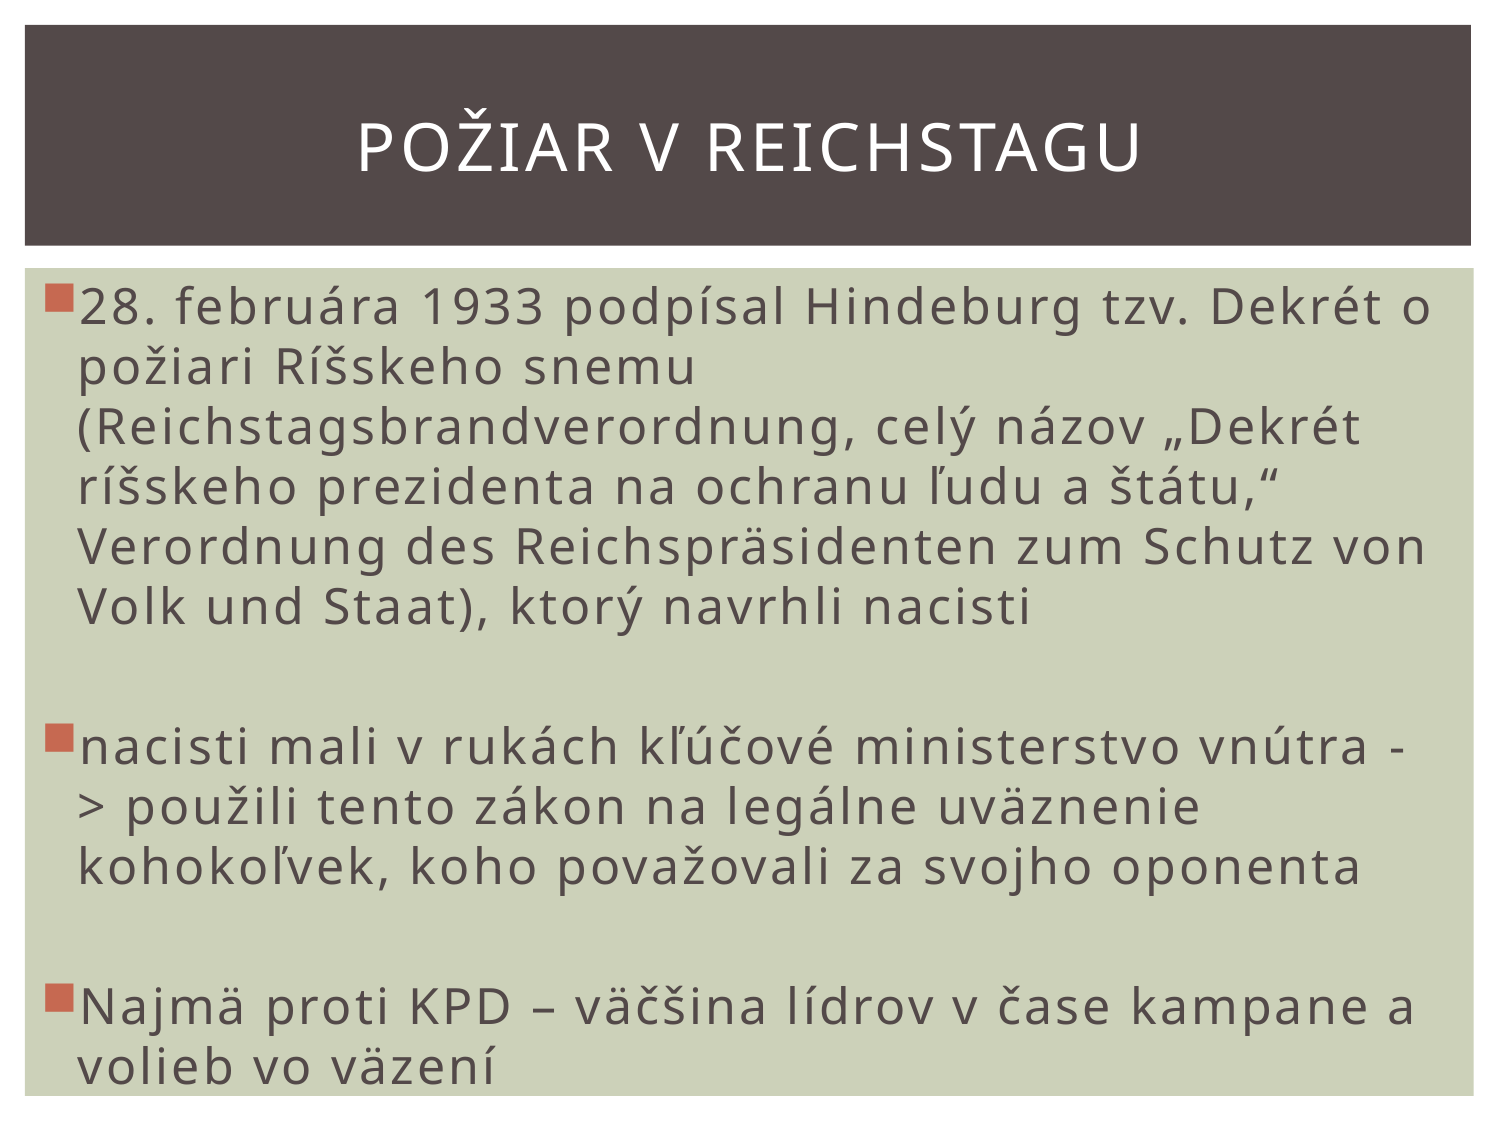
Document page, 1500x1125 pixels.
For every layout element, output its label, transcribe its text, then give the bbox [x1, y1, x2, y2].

title Požiar v Reichstagu [62, 58, 1438, 232]
list 28. februára 1933 podpísal Hindeburg tzv. Dekrét o požiari Ríšskeho snemu (Reichstagsbrandverordnung, celý názov „Dekrét ríšskeho prezidenta na ochranu ľudu a štátu,“ Verordnung des Reichspräsidenten zum Schutz von Volk und Staat), ktorý navrhli nacisti nacisti mali v rukách kľúčové ministerstvo vnútra - > použili tento zákon na legálne uväznenie kohokoľvek, koho považovali za svojho oponenta Najmä proti KPD – väčšina lídrov v čase kampane a volieb vo väzení [17, 267, 1471, 1125]
